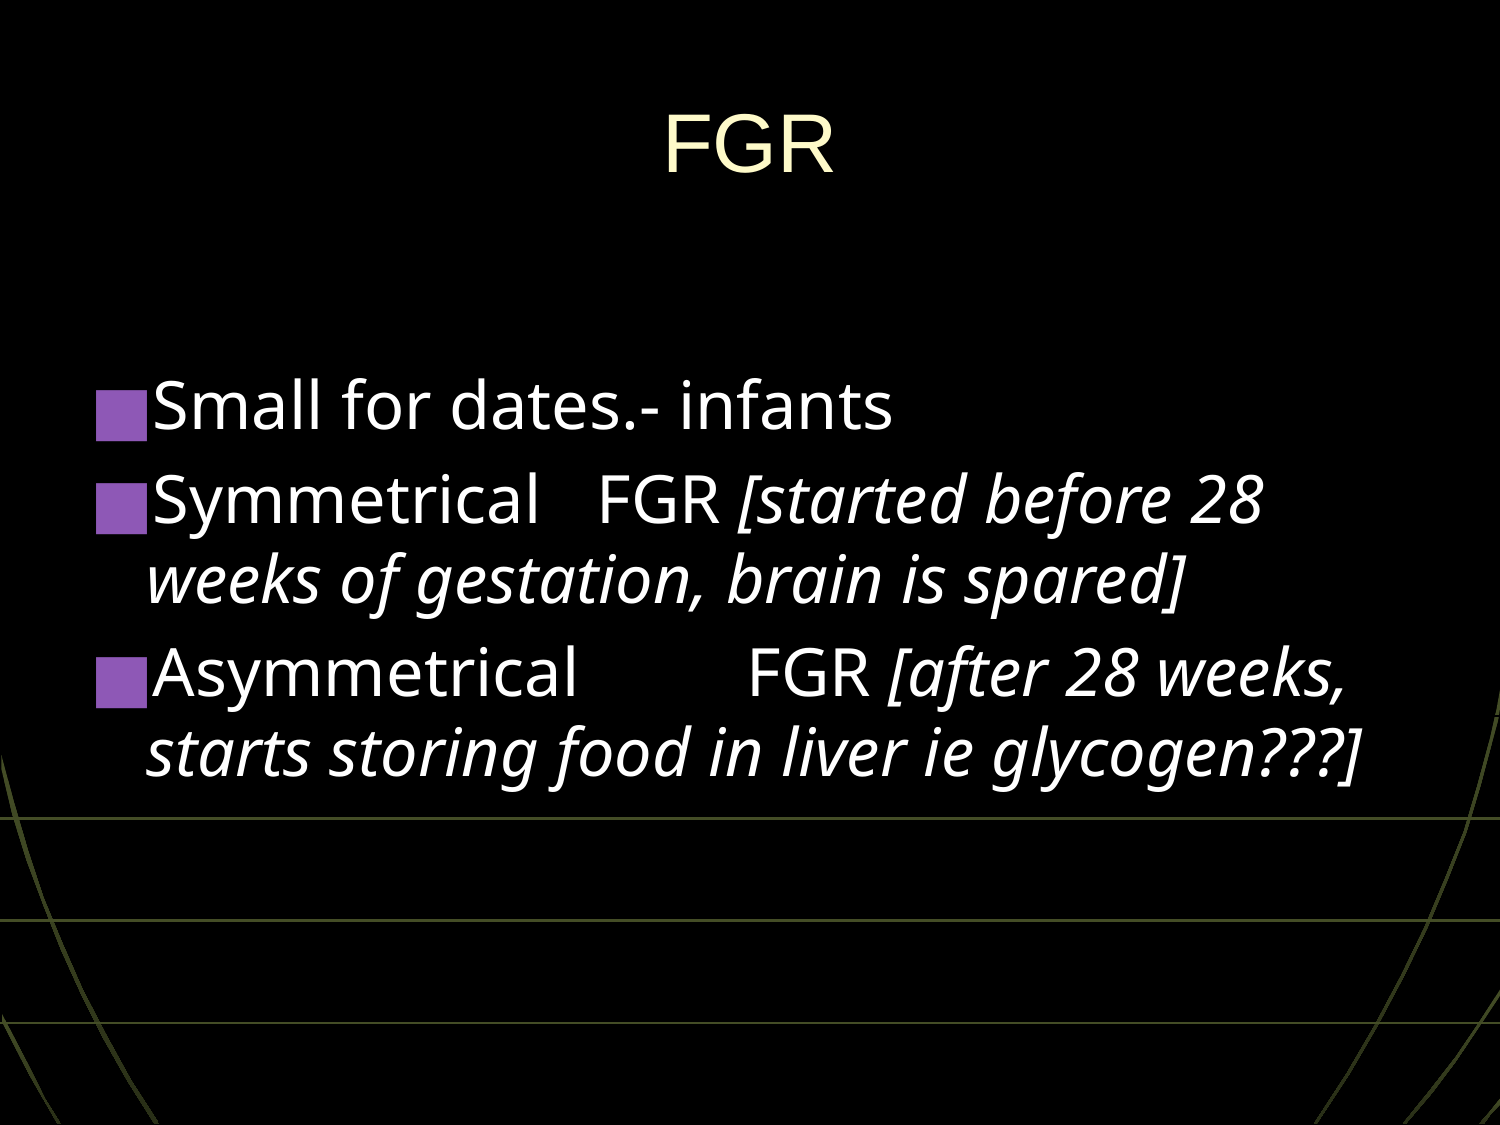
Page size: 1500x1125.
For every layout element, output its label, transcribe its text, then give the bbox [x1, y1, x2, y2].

list Small for dates.- infants Symmetrical FGR [started before 28 weeks of gestation, brain is spared] Asymmetrical FGR [after 28 weeks, starts storing food in liver ie glycogen???] [75, 262, 1425, 1006]
title FGR [75, 45, 1425, 233]
